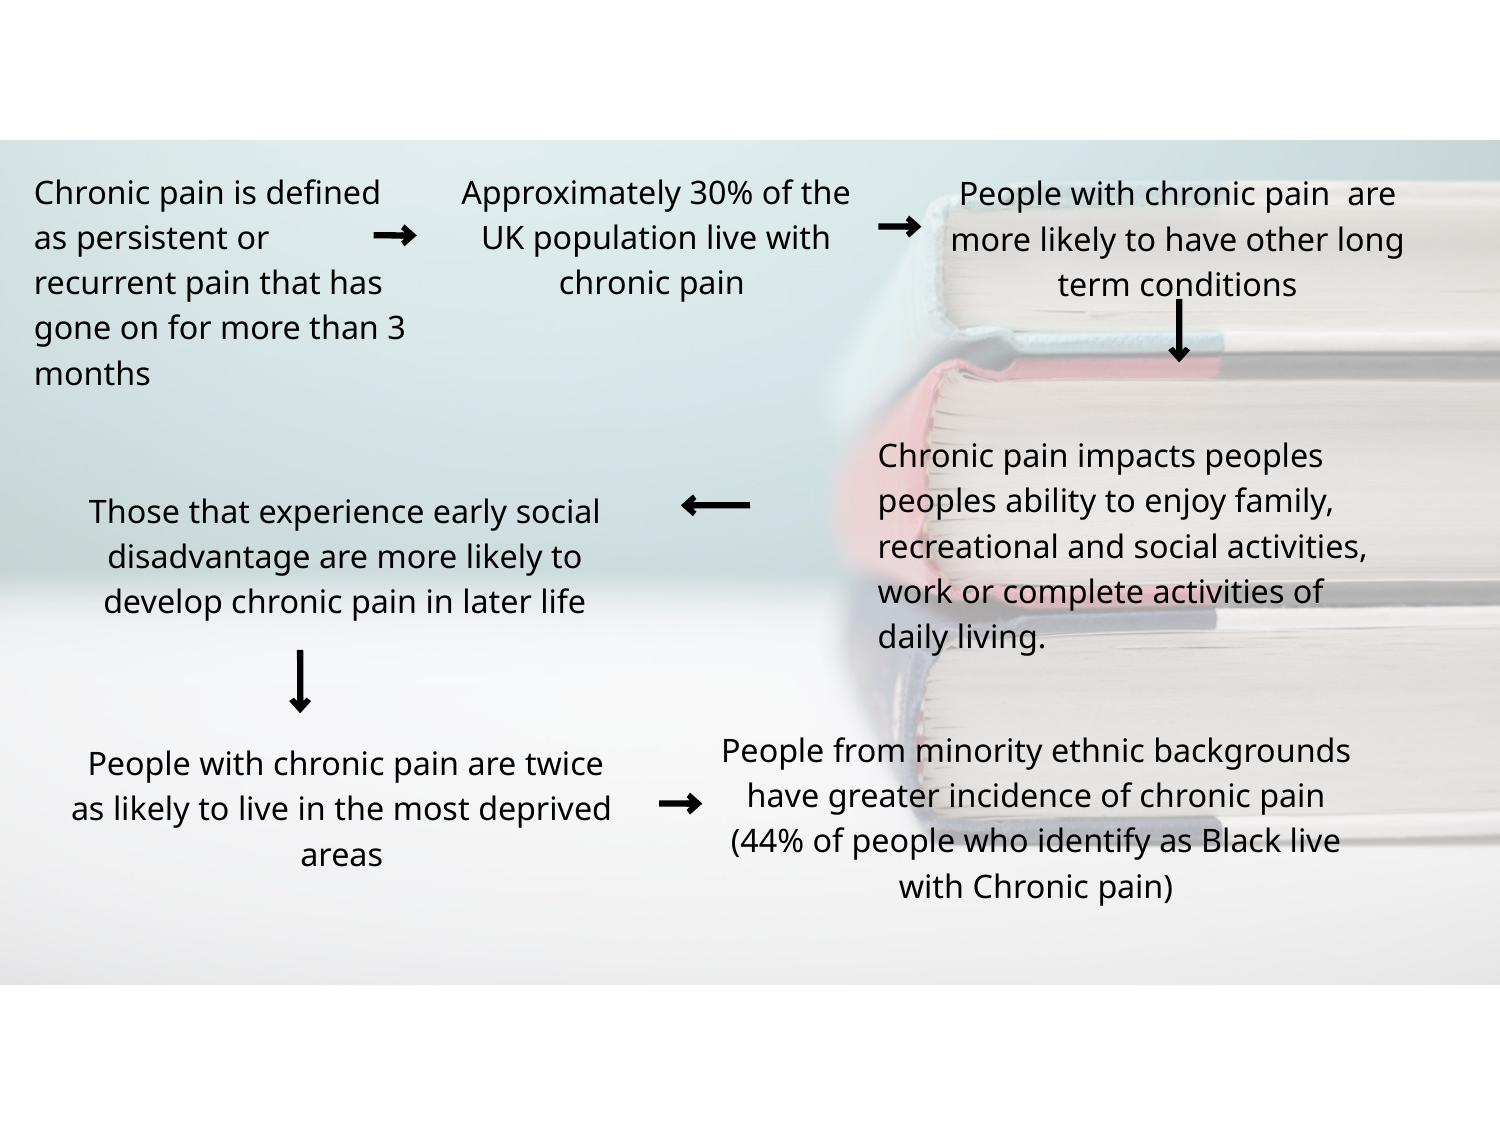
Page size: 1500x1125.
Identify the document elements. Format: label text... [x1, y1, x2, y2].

text_box [659, 796, 703, 811]
text_box Approximately 30% of the UK population live with chronic pain [458, 165, 855, 302]
text_box Chronic pain is defined as persistent or recurrent pain that has gone on for more than 3 months [33, 165, 417, 392]
text_box Chronic pain impacts peoples peoples ability to enjoy family, recreational and social activities, work or complete activities of daily living. [877, 428, 1394, 656]
text_box People from minority ethnic backgrounds have greater incidence of chronic pain (44% of people who identify as Black live with Chronic pain) [718, 723, 1354, 905]
text_box [0, 140, 1500, 985]
text_box People with chronic pain are more likely to have other long term conditions [921, 167, 1434, 303]
text_box Those that experience early social disadvantage are more likely to develop chronic pain in later life [67, 484, 623, 621]
text_box People with chronic pain are twice as likely to live in the most deprived areas [67, 736, 616, 873]
text_box [680, 498, 751, 513]
